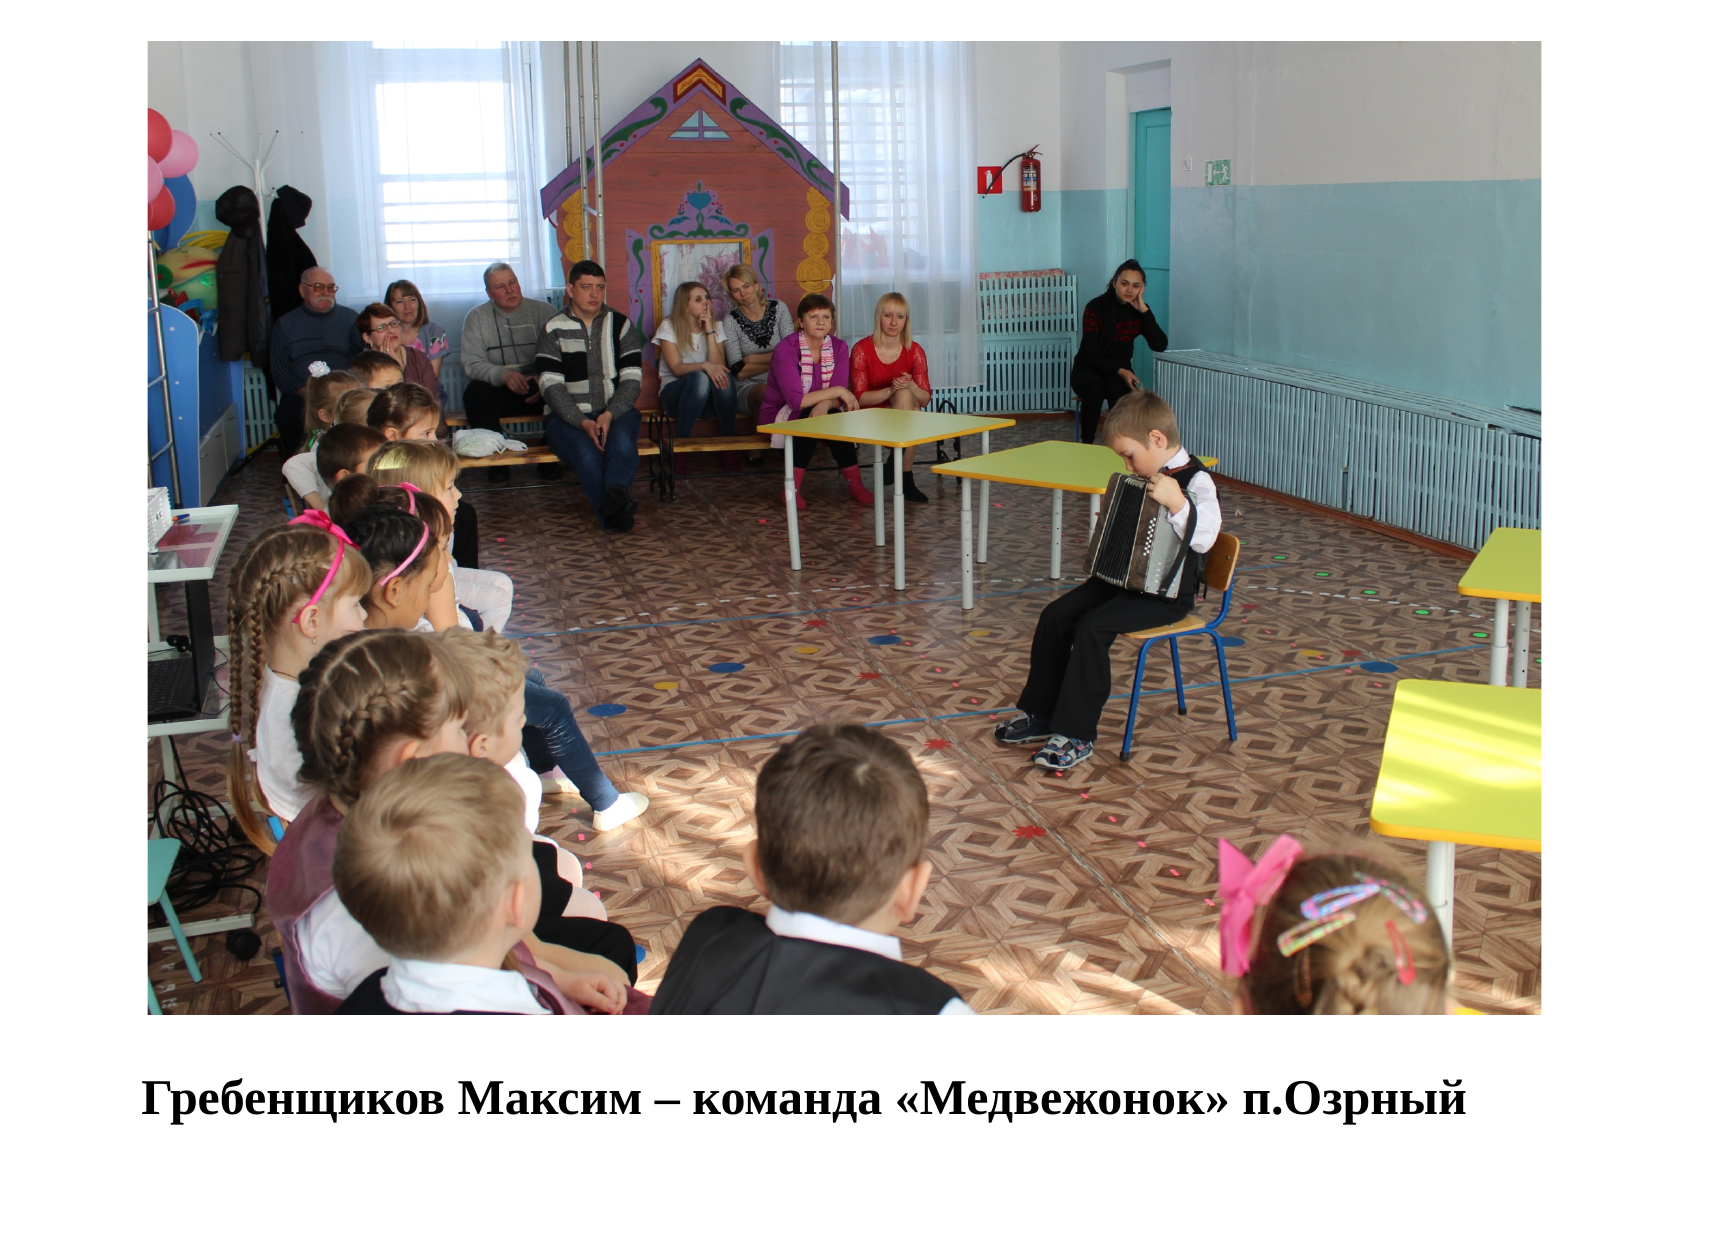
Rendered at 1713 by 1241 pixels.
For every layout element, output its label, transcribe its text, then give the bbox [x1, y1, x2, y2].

picture [147, 41, 1542, 1016]
text_box Гребенщиков Максим – команда «Медвежонок» п.Озрный [126, 1057, 1482, 1132]
